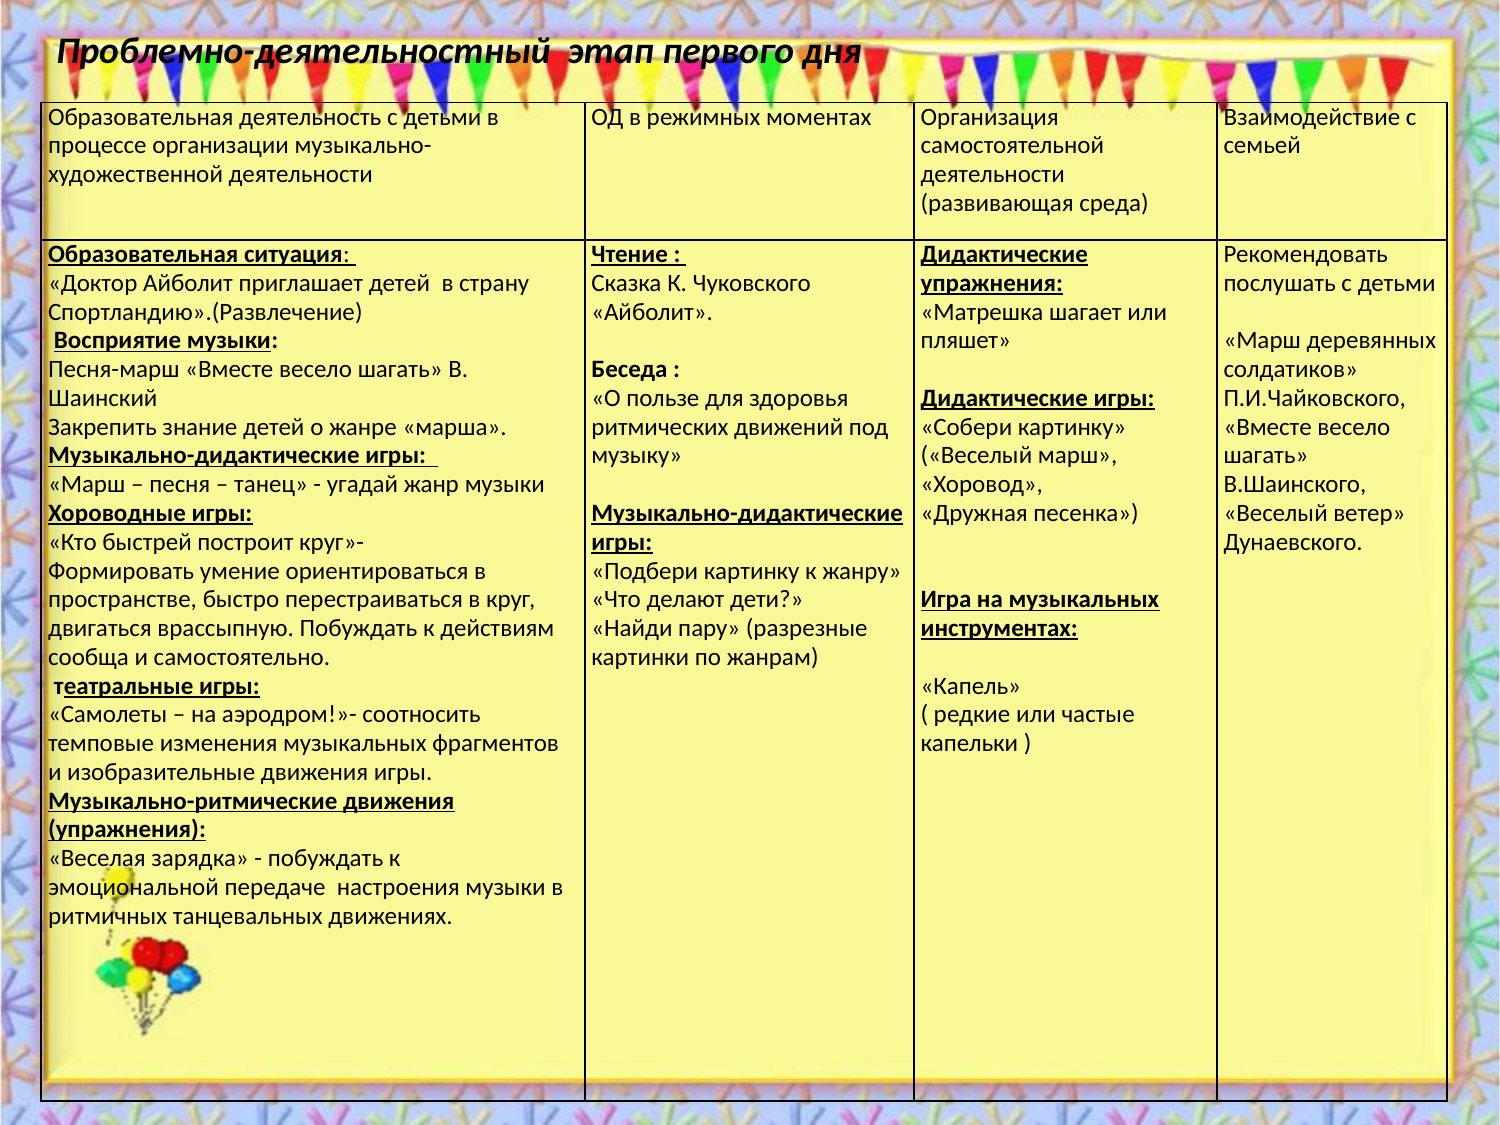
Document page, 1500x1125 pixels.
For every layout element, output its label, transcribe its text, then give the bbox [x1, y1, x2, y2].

table_header ОД в режимных моментах [586, 103, 913, 239]
table_cell Дидактические упражнения: «Матрешка шагает или пляшет» Дидактические игры: «Собери картинку» («Веселый марш», «Хоровод», «Дружная песенка») Игра на музыкальных инструментах: «Капель» ( редкие или частые капельки ) [915, 241, 1216, 1100]
table_header Взаимодействие с семьей [1218, 103, 1446, 239]
table_cell Чтение : Сказка К. Чуковского «Айболит». Беседа : «О пользе для здоровья ритмических движений под музыку» Музыкально-дидактические игры: «Подбери картинку к жанру» «Что делают дети?» «Найди пару» (разрезные картинки по жанрам) [586, 241, 913, 1100]
text_box Проблемно-деятельностный этап первого дня [41, 19, 1400, 79]
table_header Образовательная деятельность с детьми в процессе организации музыкально-художественной деятельности [42, 103, 584, 239]
table_cell Рекомендовать послушать с детьми «Марш деревянных солдатиков» П.И.Чайковского, «Вместе весело шагать» В.Шаинского, «Веселый ветер» Дунаевского. [1218, 241, 1446, 1100]
picture [0, 0, 1500, 1125]
table_cell Образовательная ситуация: «Доктор Айболит приглашает детей в страну Спортландию».(Развлечение) Восприятие музыки: Песня-марш «Вместе весело шагать» В. Шаинский Закрепить знание детей о жанре «марша». Музыкально-дидактические игры: «Марш – песня – танец» - угадай жанр музыки Хороводные игры: «Кто быстрей построит круг»- Формировать умение ориентироваться в пространстве, быстро перестраиваться в круг, двигаться врассыпную. Побуждать к действиям сообща и самостоятельно. театральные игры: «Самолеты – на аэродром!»- соотносить темповые изменения музыкальных фрагментов и изобразительные движения игры. Музыкально-ритмические движения (упражнения): «Веселая зарядка» - побуждать к эмоциональной передаче настроения музыки в ритмичных танцевальных движениях. [42, 241, 584, 1100]
table_header Организация самостоятельной деятельности (развивающая среда) [915, 103, 1216, 239]
